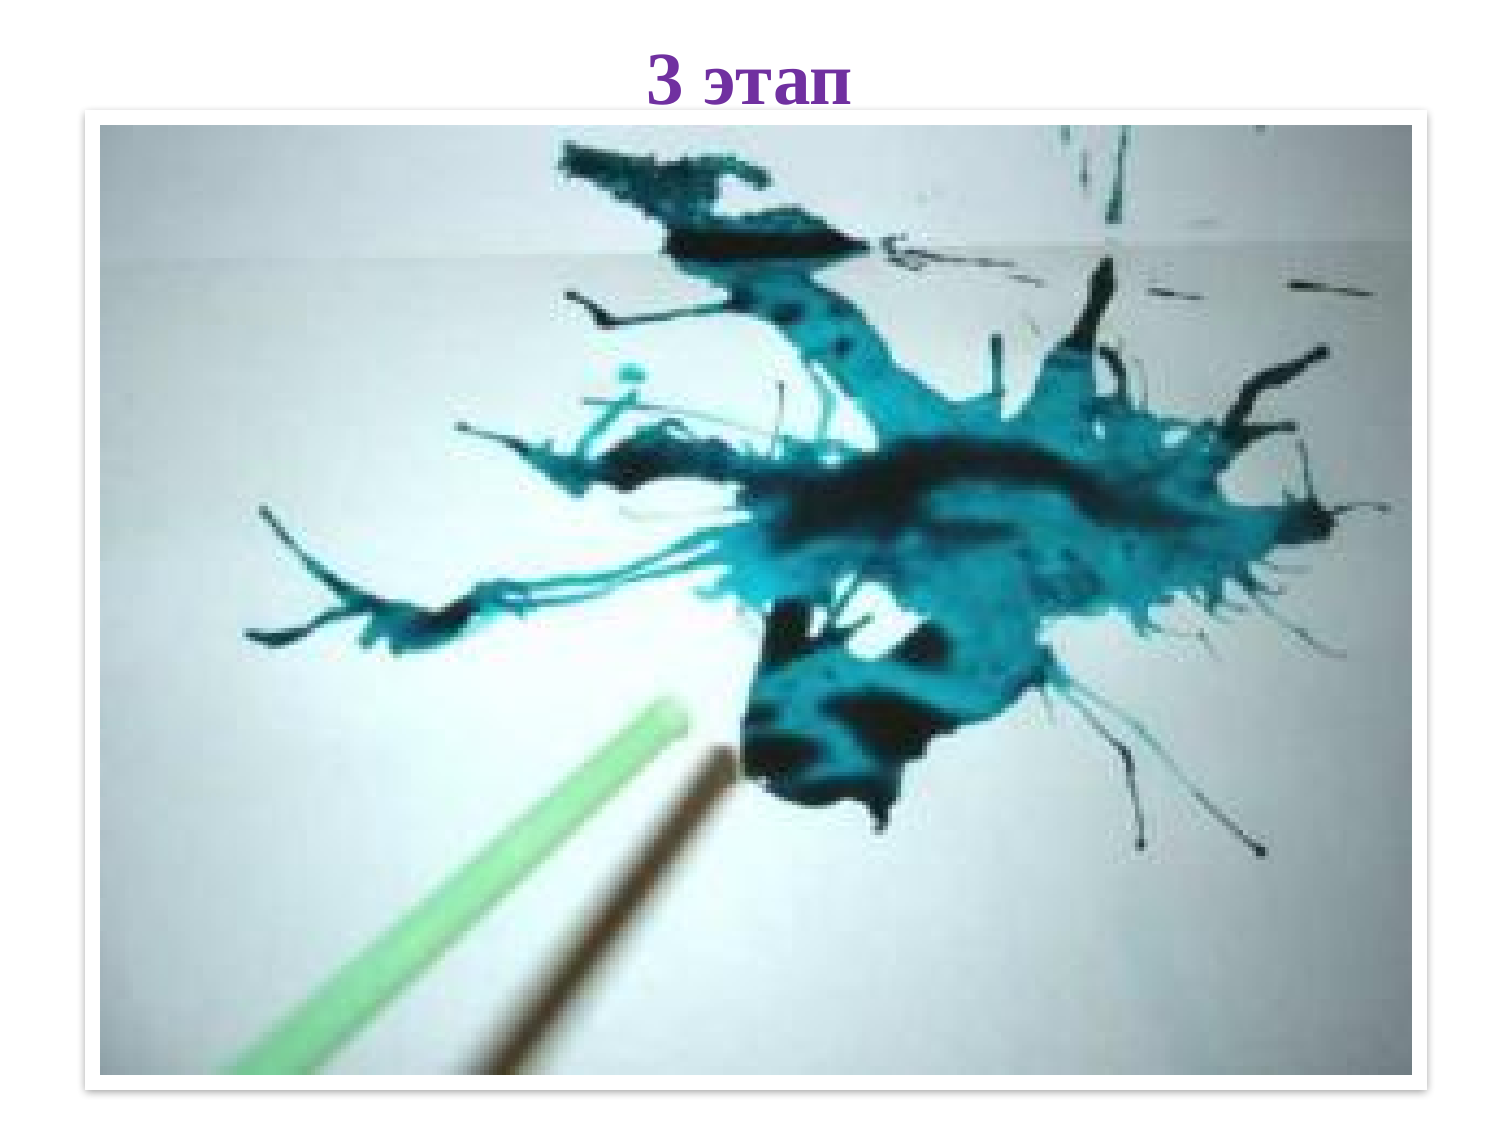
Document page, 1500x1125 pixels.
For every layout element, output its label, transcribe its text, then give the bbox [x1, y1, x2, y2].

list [99, 124, 1413, 1076]
title 3 этап [75, 0, 1425, 150]
